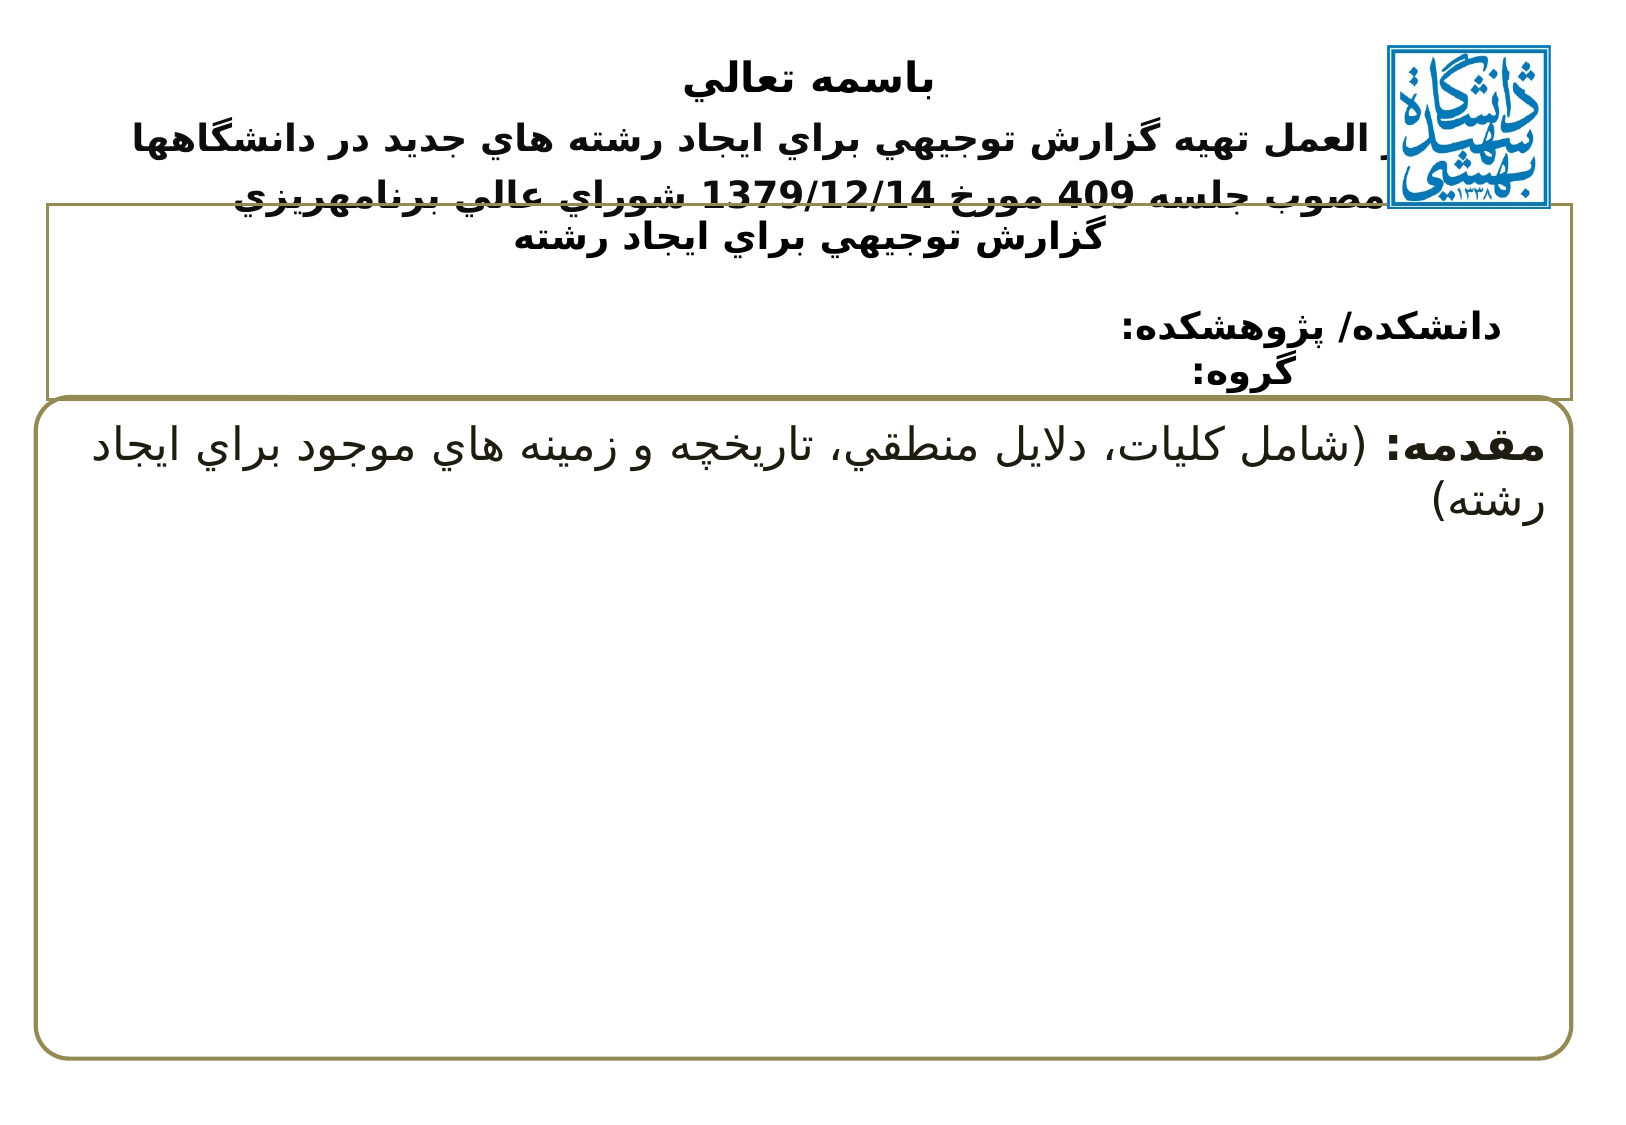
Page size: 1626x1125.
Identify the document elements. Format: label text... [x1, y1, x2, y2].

text_box باسمه تعالي دستور العمل تهيه گزارش توجيهي براي ايجاد رشته هاي جديد در دانشگاه‏ها مصوب جلسه 409 مورخ 1379/12/14 شوراي عالي برنامه‏ريزي [91, 43, 1527, 204]
text_box گزارش توجيهي براي ايجاد رشته دانشکده/ پژوهشکده: گروه: [47, 204, 1572, 400]
picture [1390, 45, 1551, 209]
text_box مقدمه: (شامل کليات، دلايل منطقي، تاريخچه و زمينه هاي موجود براي ايجاد رشته) [35, 400, 1572, 1059]
